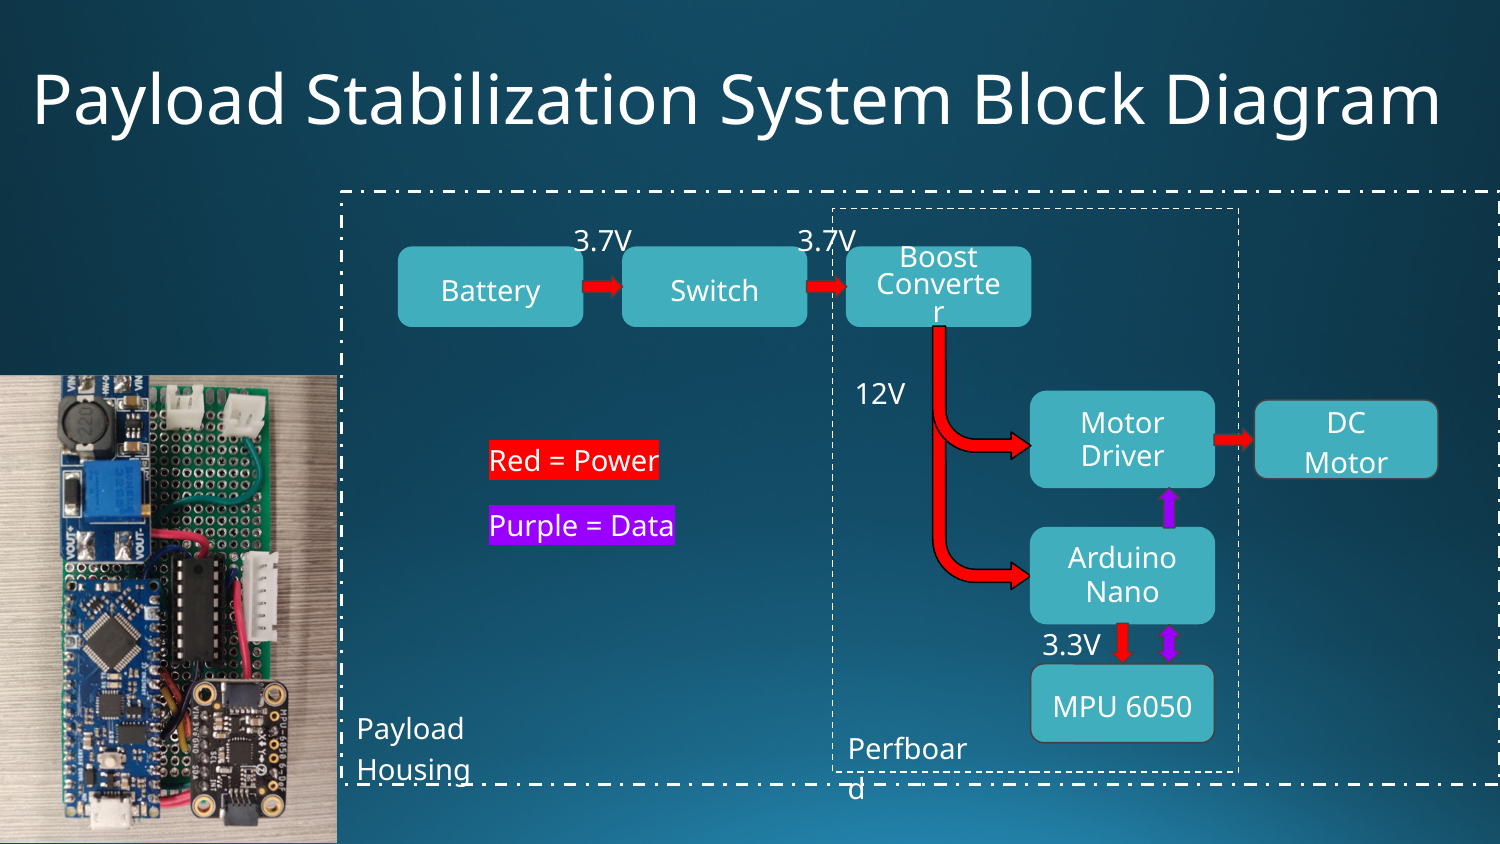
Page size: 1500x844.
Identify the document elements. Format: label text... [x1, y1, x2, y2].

text_box Boost Converter [858, 252, 1019, 321]
text_box DC Motor [1266, 404, 1427, 474]
picture [0, 0, 1500, 844]
text_box [932, 414, 1030, 590]
title Payload Stabilization System Block Diagram [16, 50, 1500, 157]
text_box [644, 247, 785, 252]
text_box [1157, 487, 1181, 528]
text_box 12V [838, 375, 922, 410]
text_box Red = Power Purple = Data [398, 421, 847, 567]
text_box [1030, 527, 1215, 624]
text_box [832, 208, 1239, 444]
text_box Switch [634, 252, 795, 321]
text_box [846, 247, 1031, 327]
text_box [1214, 428, 1255, 452]
text_box Perfboard [832, 709, 993, 772]
text_box [622, 257, 807, 327]
text_box [1113, 623, 1134, 664]
text_box [832, 289, 1239, 772]
text_box [398, 247, 583, 327]
text_box [1033, 738, 1212, 743]
text_box [932, 326, 1031, 460]
text_box 3.3V [1030, 626, 1113, 661]
text_box [582, 275, 623, 298]
text_box Motor Driver [1042, 396, 1203, 484]
text_box [806, 275, 847, 298]
text_box 3.7V [561, 222, 644, 257]
text_box [341, 191, 1500, 785]
text_box [1034, 663, 1211, 668]
text_box Payload Housing [400, 690, 594, 753]
text_box [1157, 624, 1182, 663]
text_box Battery [410, 252, 571, 321]
text_box Arduino Nano [1042, 532, 1203, 619]
text_box [1030, 391, 1215, 488]
text_box MPU 6050 [1030, 668, 1215, 738]
text_box 3.7V [785, 222, 868, 257]
text_box [1254, 399, 1439, 479]
